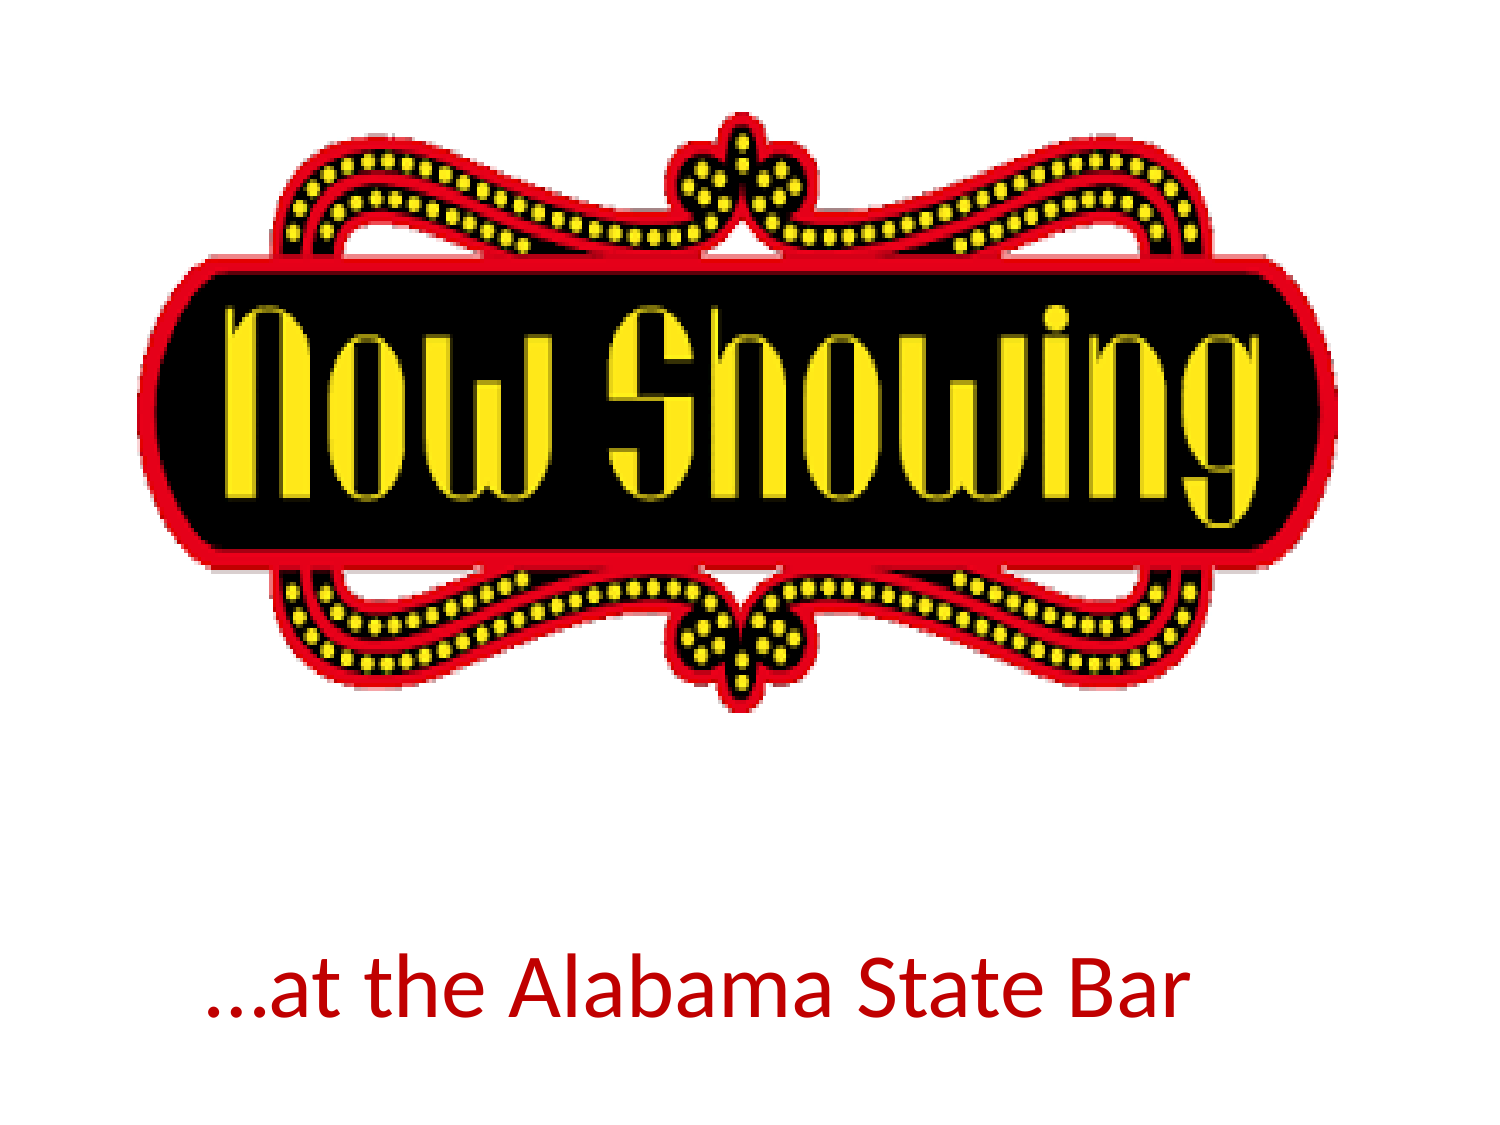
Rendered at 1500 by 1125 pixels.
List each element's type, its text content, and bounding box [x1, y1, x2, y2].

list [137, 112, 1338, 713]
title …at the Alabama State Bar [24, 887, 1375, 1075]
